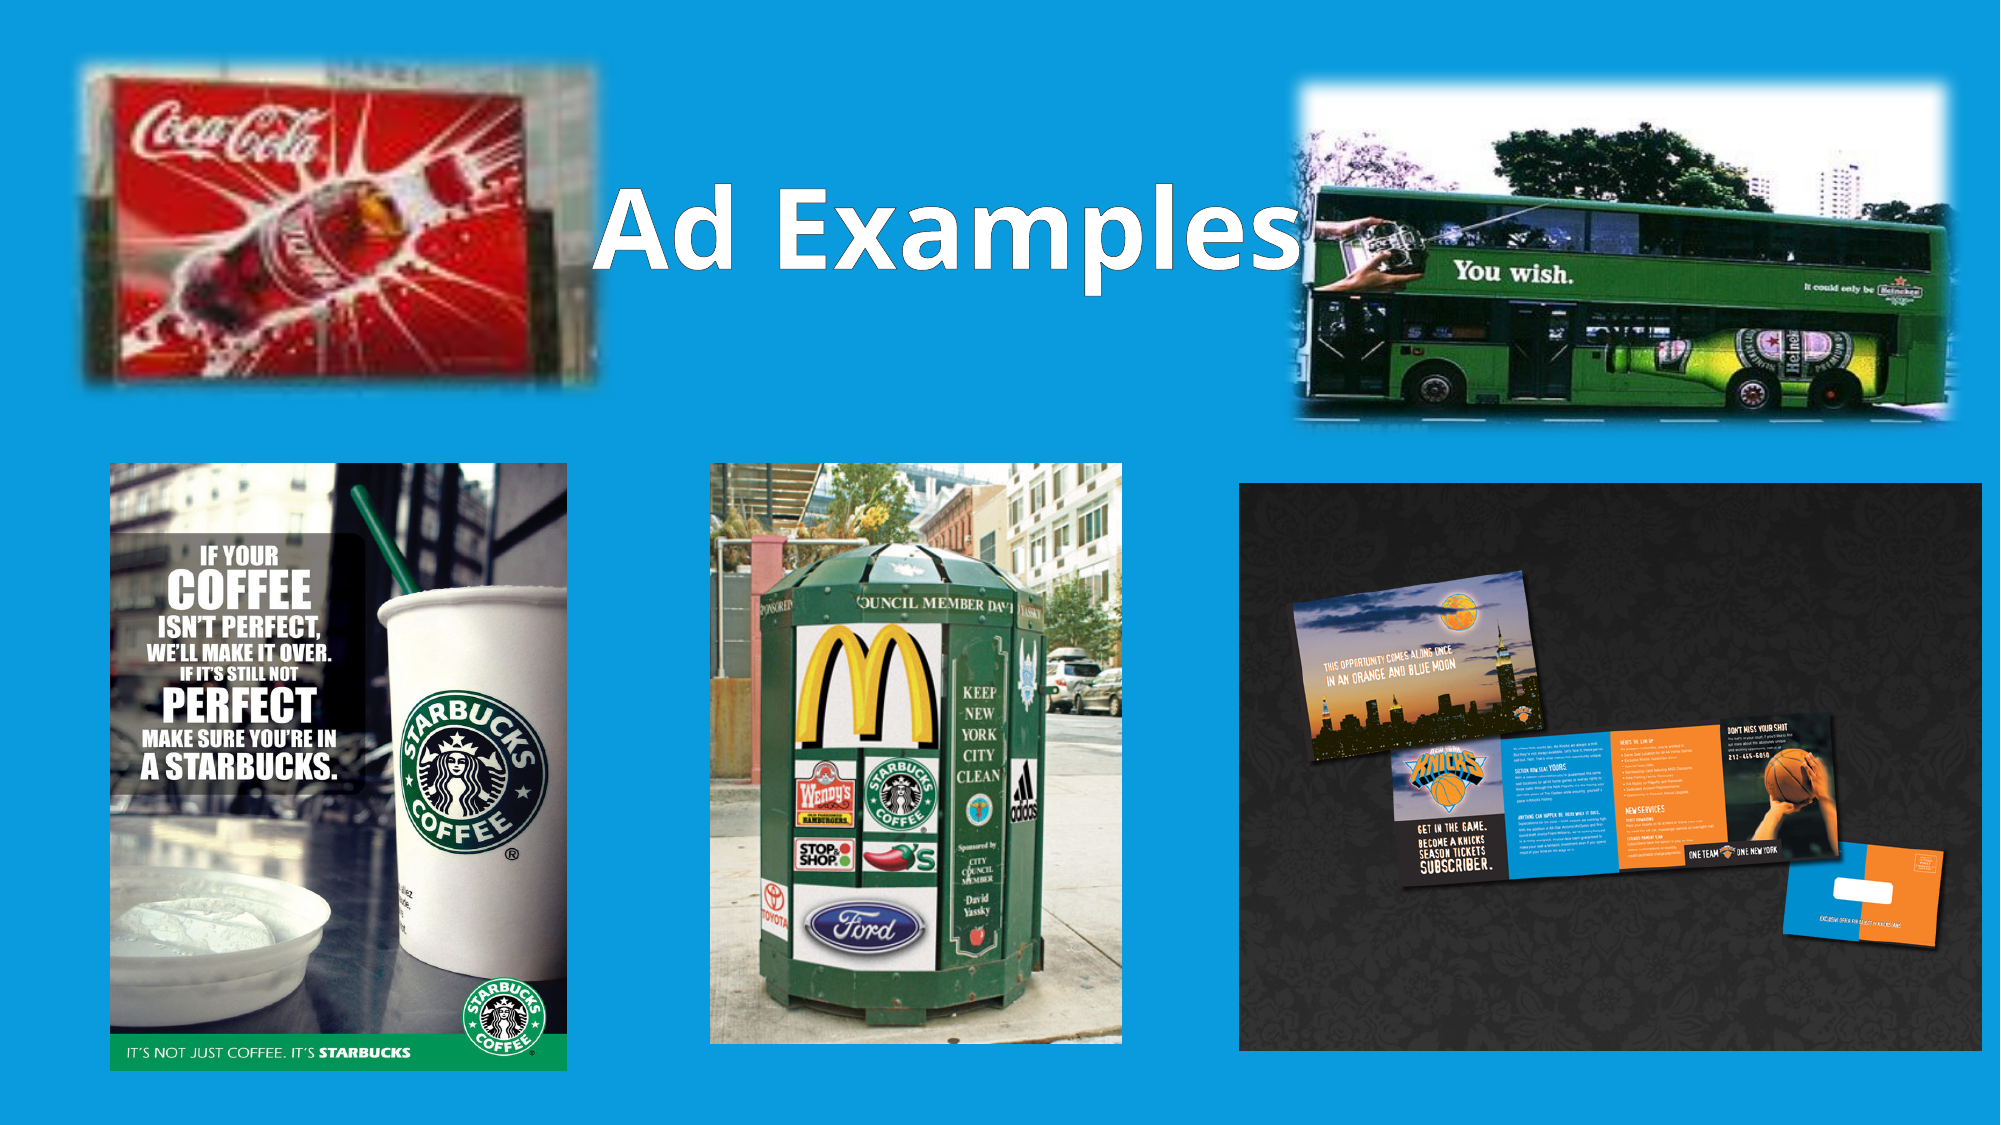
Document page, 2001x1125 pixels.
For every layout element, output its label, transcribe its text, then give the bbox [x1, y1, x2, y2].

picture [1240, 484, 1981, 1050]
picture [70, 53, 615, 396]
picture [111, 464, 566, 1070]
picture [1281, 71, 1959, 431]
picture [711, 464, 1121, 1043]
text_box Ad Examples [621, 149, 1274, 300]
